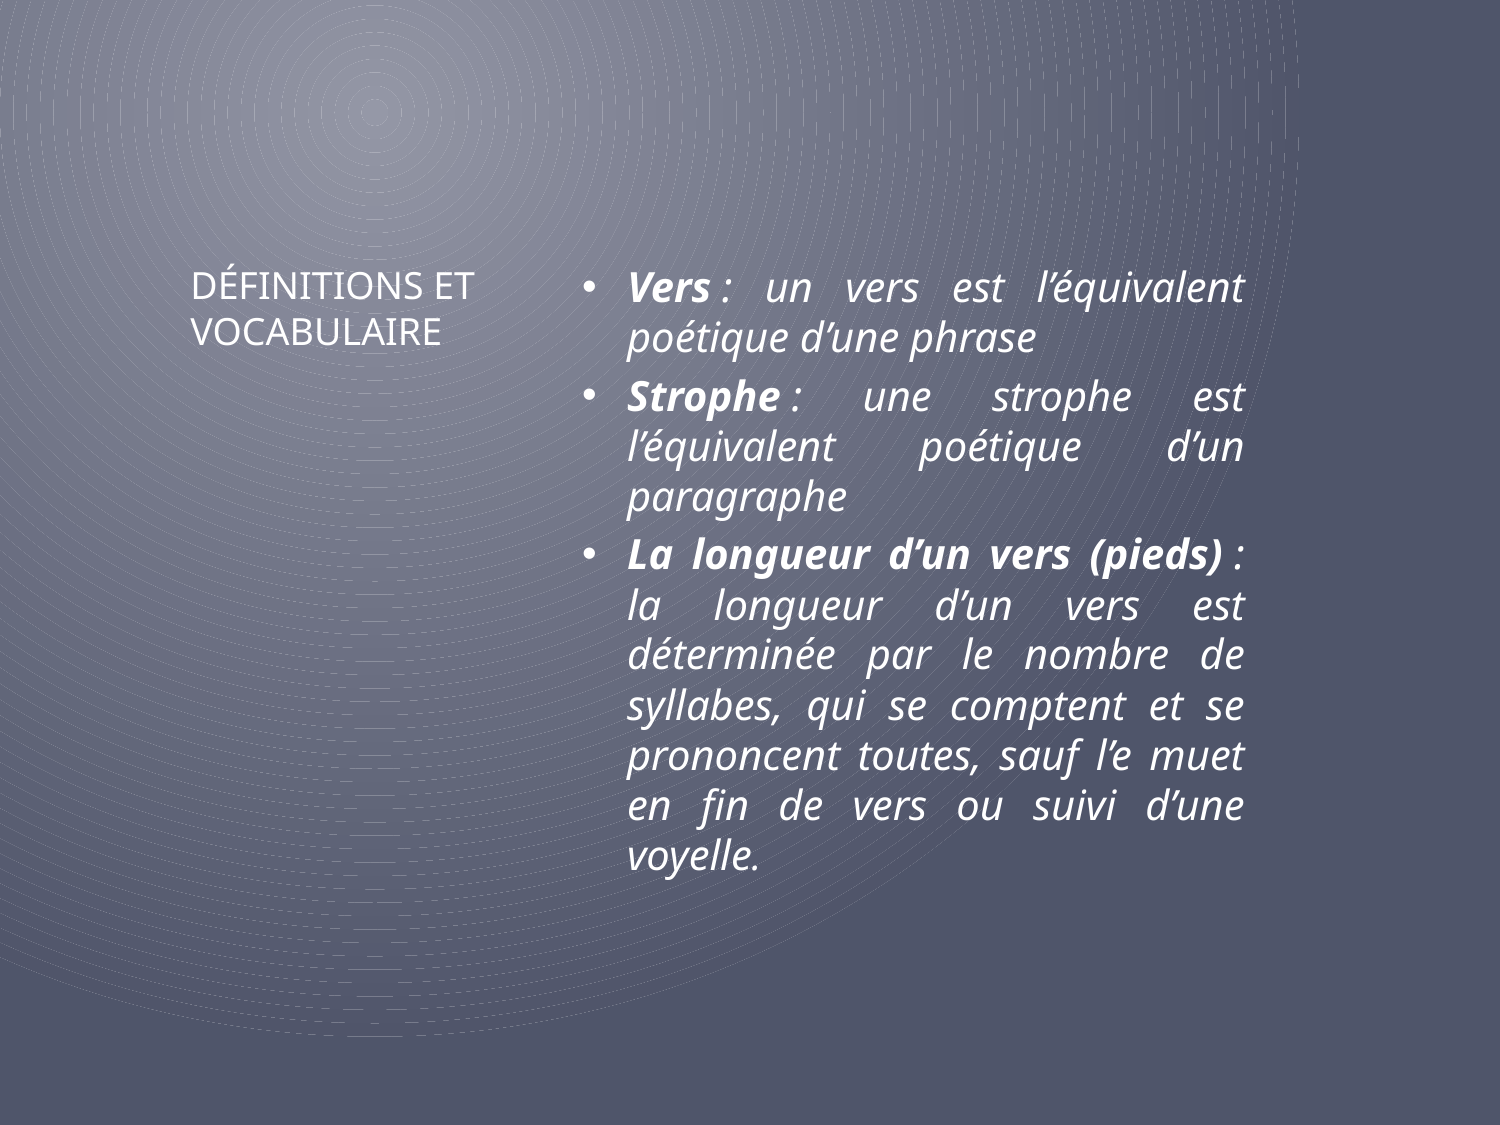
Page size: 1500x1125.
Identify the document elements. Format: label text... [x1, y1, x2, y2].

list Vers : un vers est l’équivalent poétique d’une phrase Strophe : une strophe est l’équivalent poétique d’un paragraphe La longueur d’un vers (pieds) : la longueur d’un vers est déterminée par le nombre de syllabes, qui se comptent et se prononcent toutes, sauf l’e muet en fin de vers ou suivi d’une voyelle. [566, 253, 1260, 891]
title Définitions et vocabulaire [175, 254, 516, 580]
